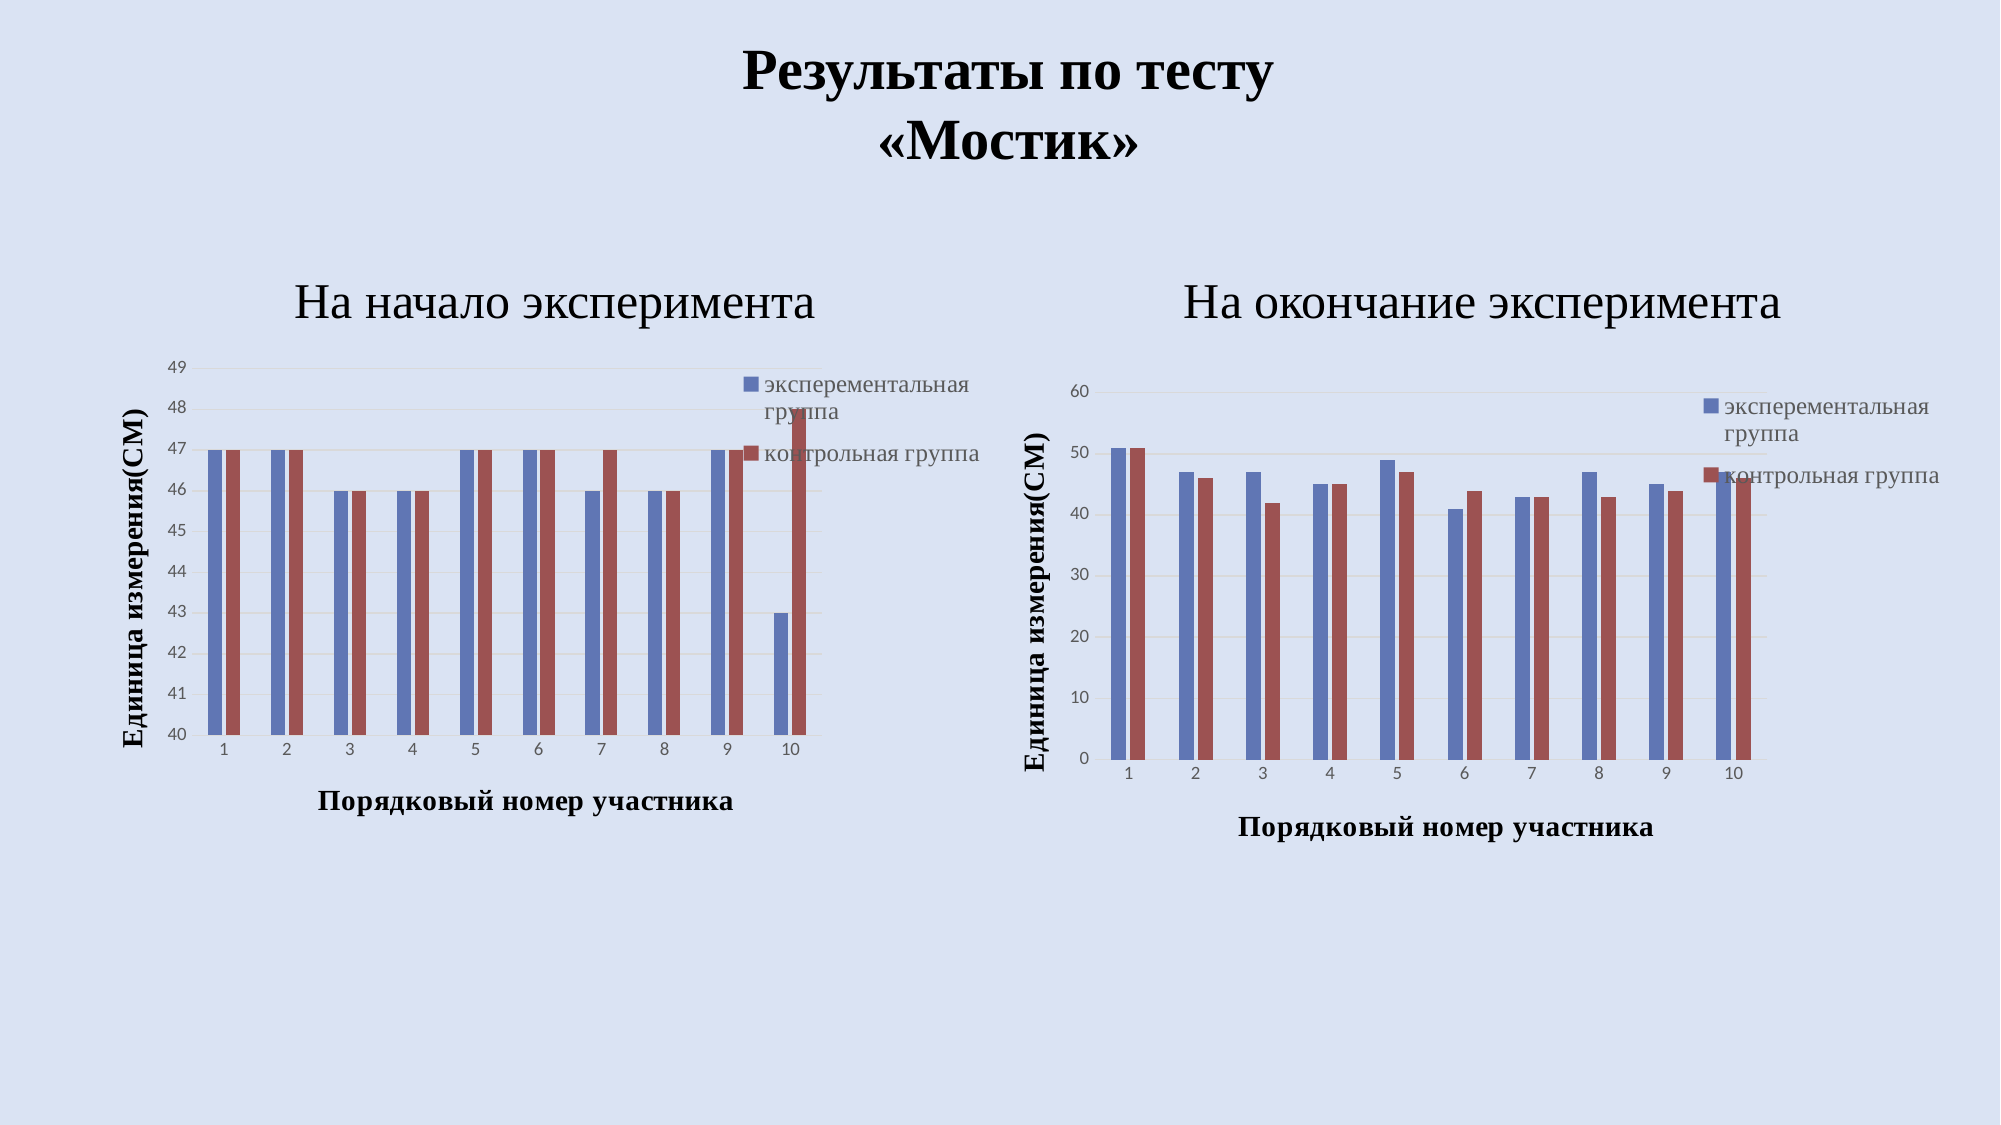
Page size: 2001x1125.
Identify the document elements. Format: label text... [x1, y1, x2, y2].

text_box На окончание эксперимента [1169, 260, 1810, 336]
chart [95, 354, 1982, 861]
text_box Результаты по тесту «Мостик» [727, 23, 1305, 179]
text_box На начало эксперимента [280, 260, 832, 336]
